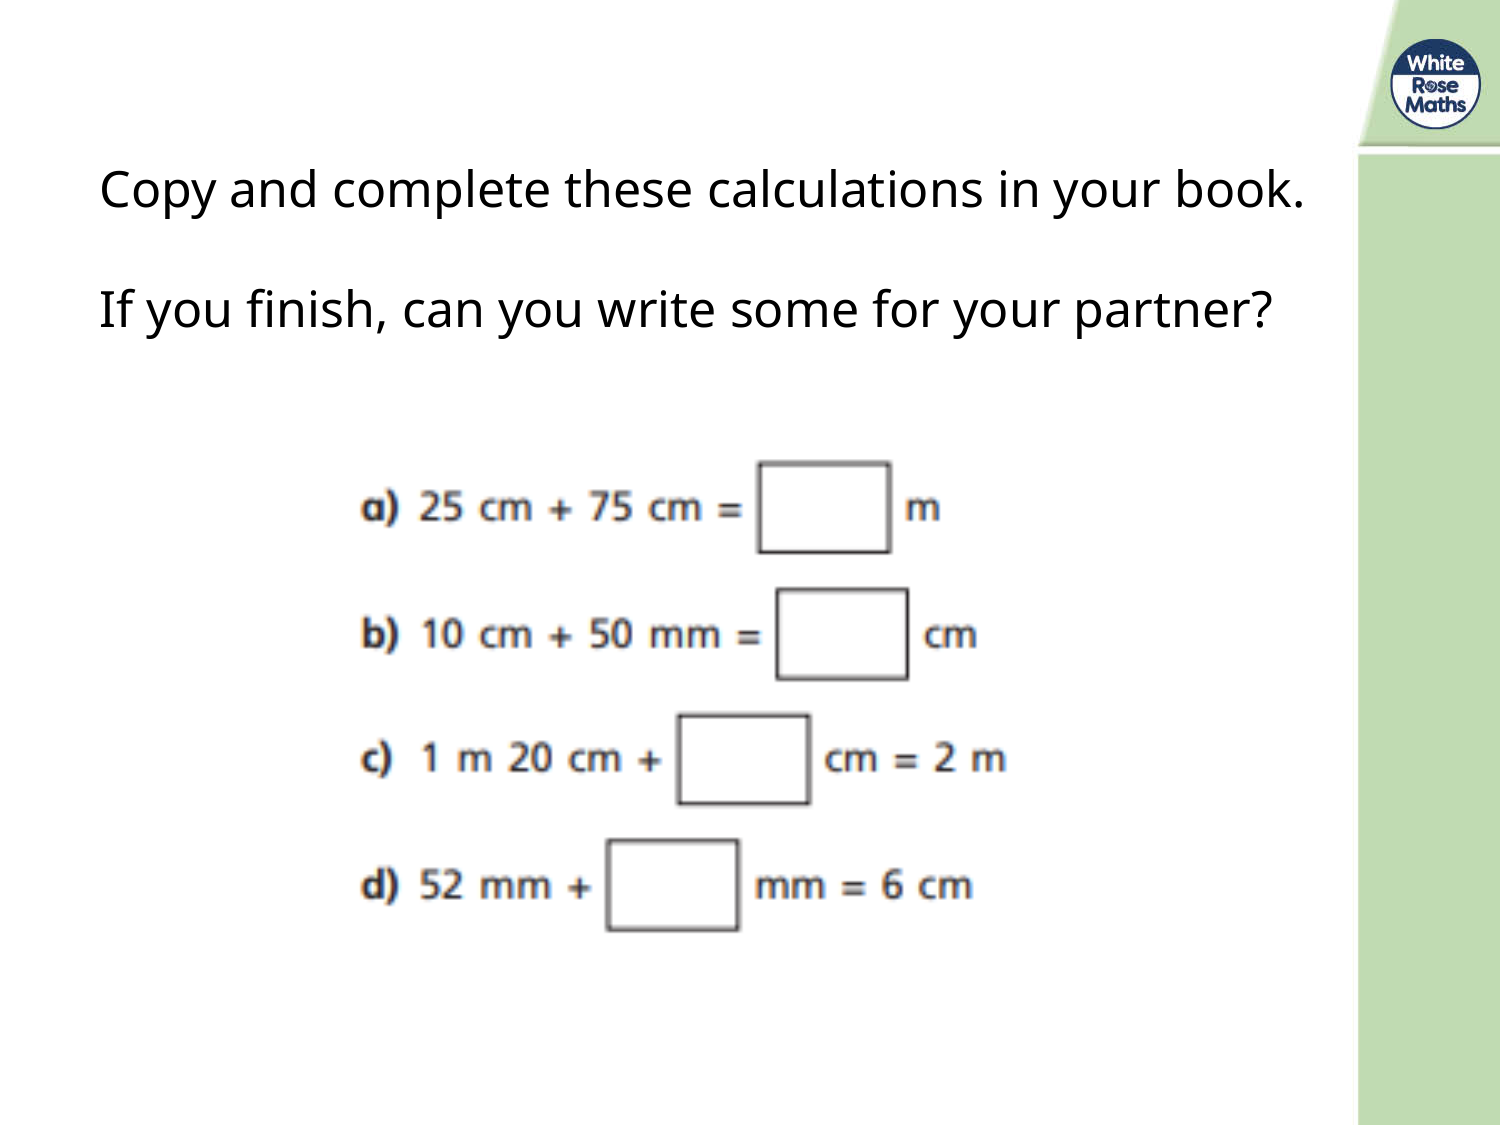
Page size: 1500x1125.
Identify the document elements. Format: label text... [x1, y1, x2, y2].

text_box Copy and complete these calculations in your book. If you finish, can you write some for your partner? [85, 150, 1380, 345]
picture [0, 0, 1500, 1125]
